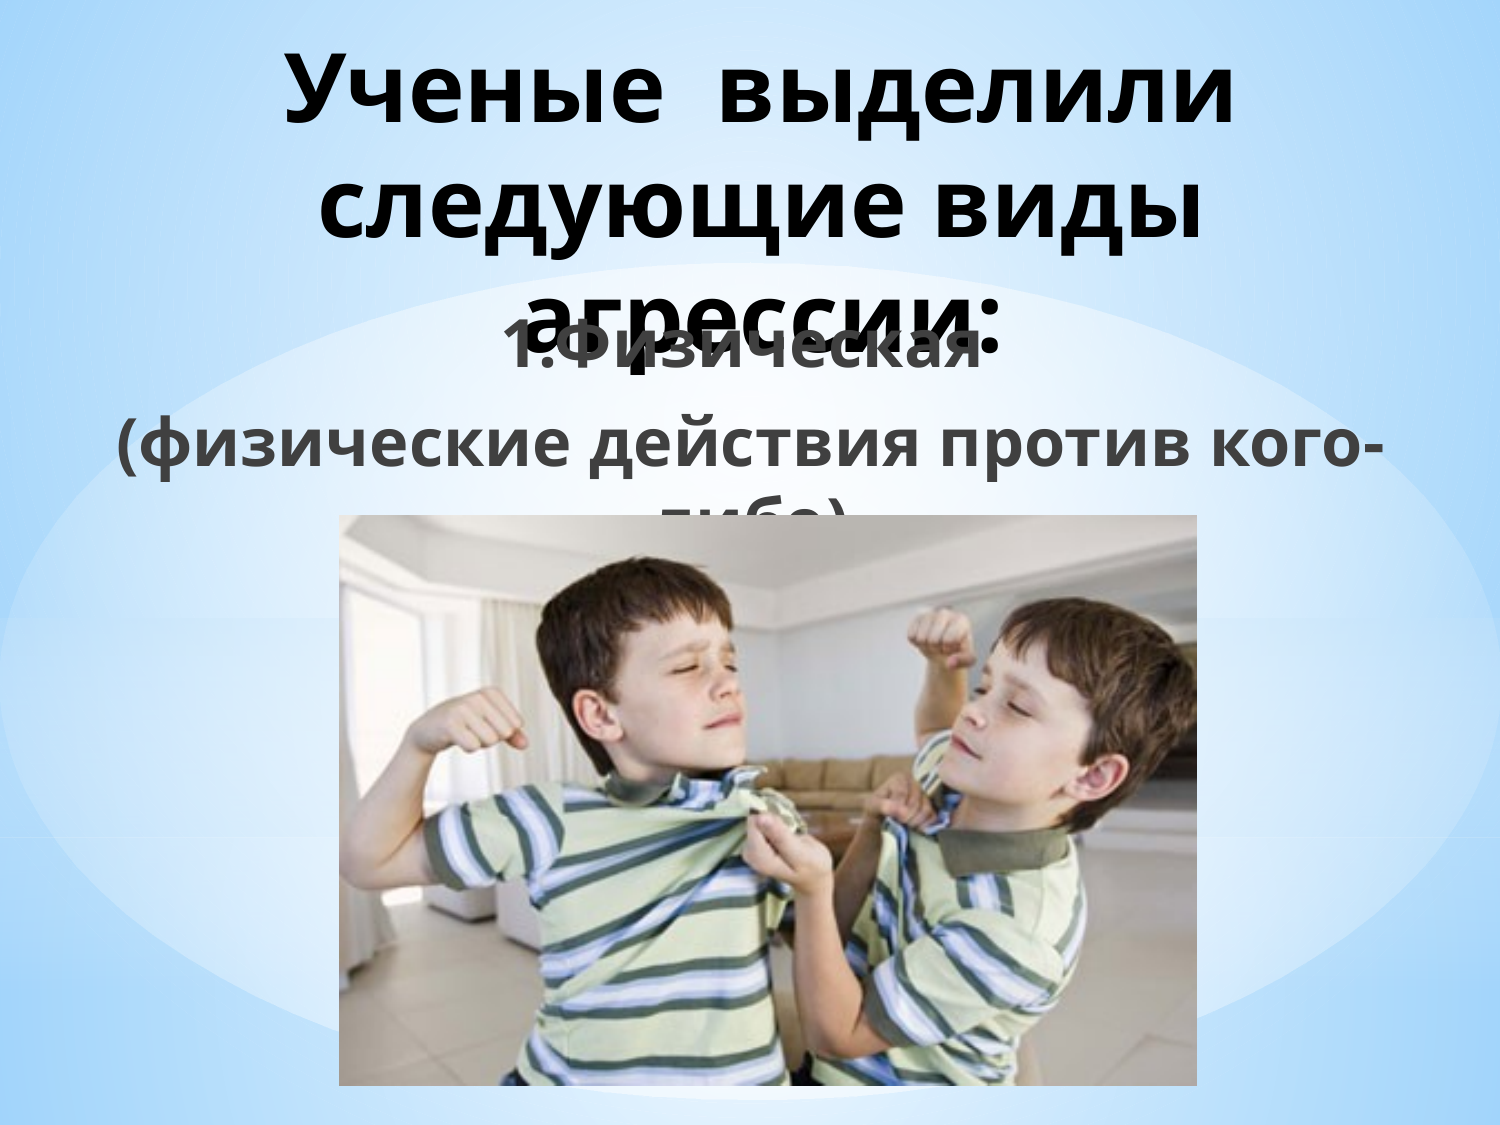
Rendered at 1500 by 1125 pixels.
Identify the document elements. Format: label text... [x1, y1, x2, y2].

title Ученые выделили следующие виды агрессии: [64, 19, 1459, 256]
picture [339, 514, 1197, 1086]
list 1.Физическая (физические действия против кого-либо) [35, 292, 1459, 897]
